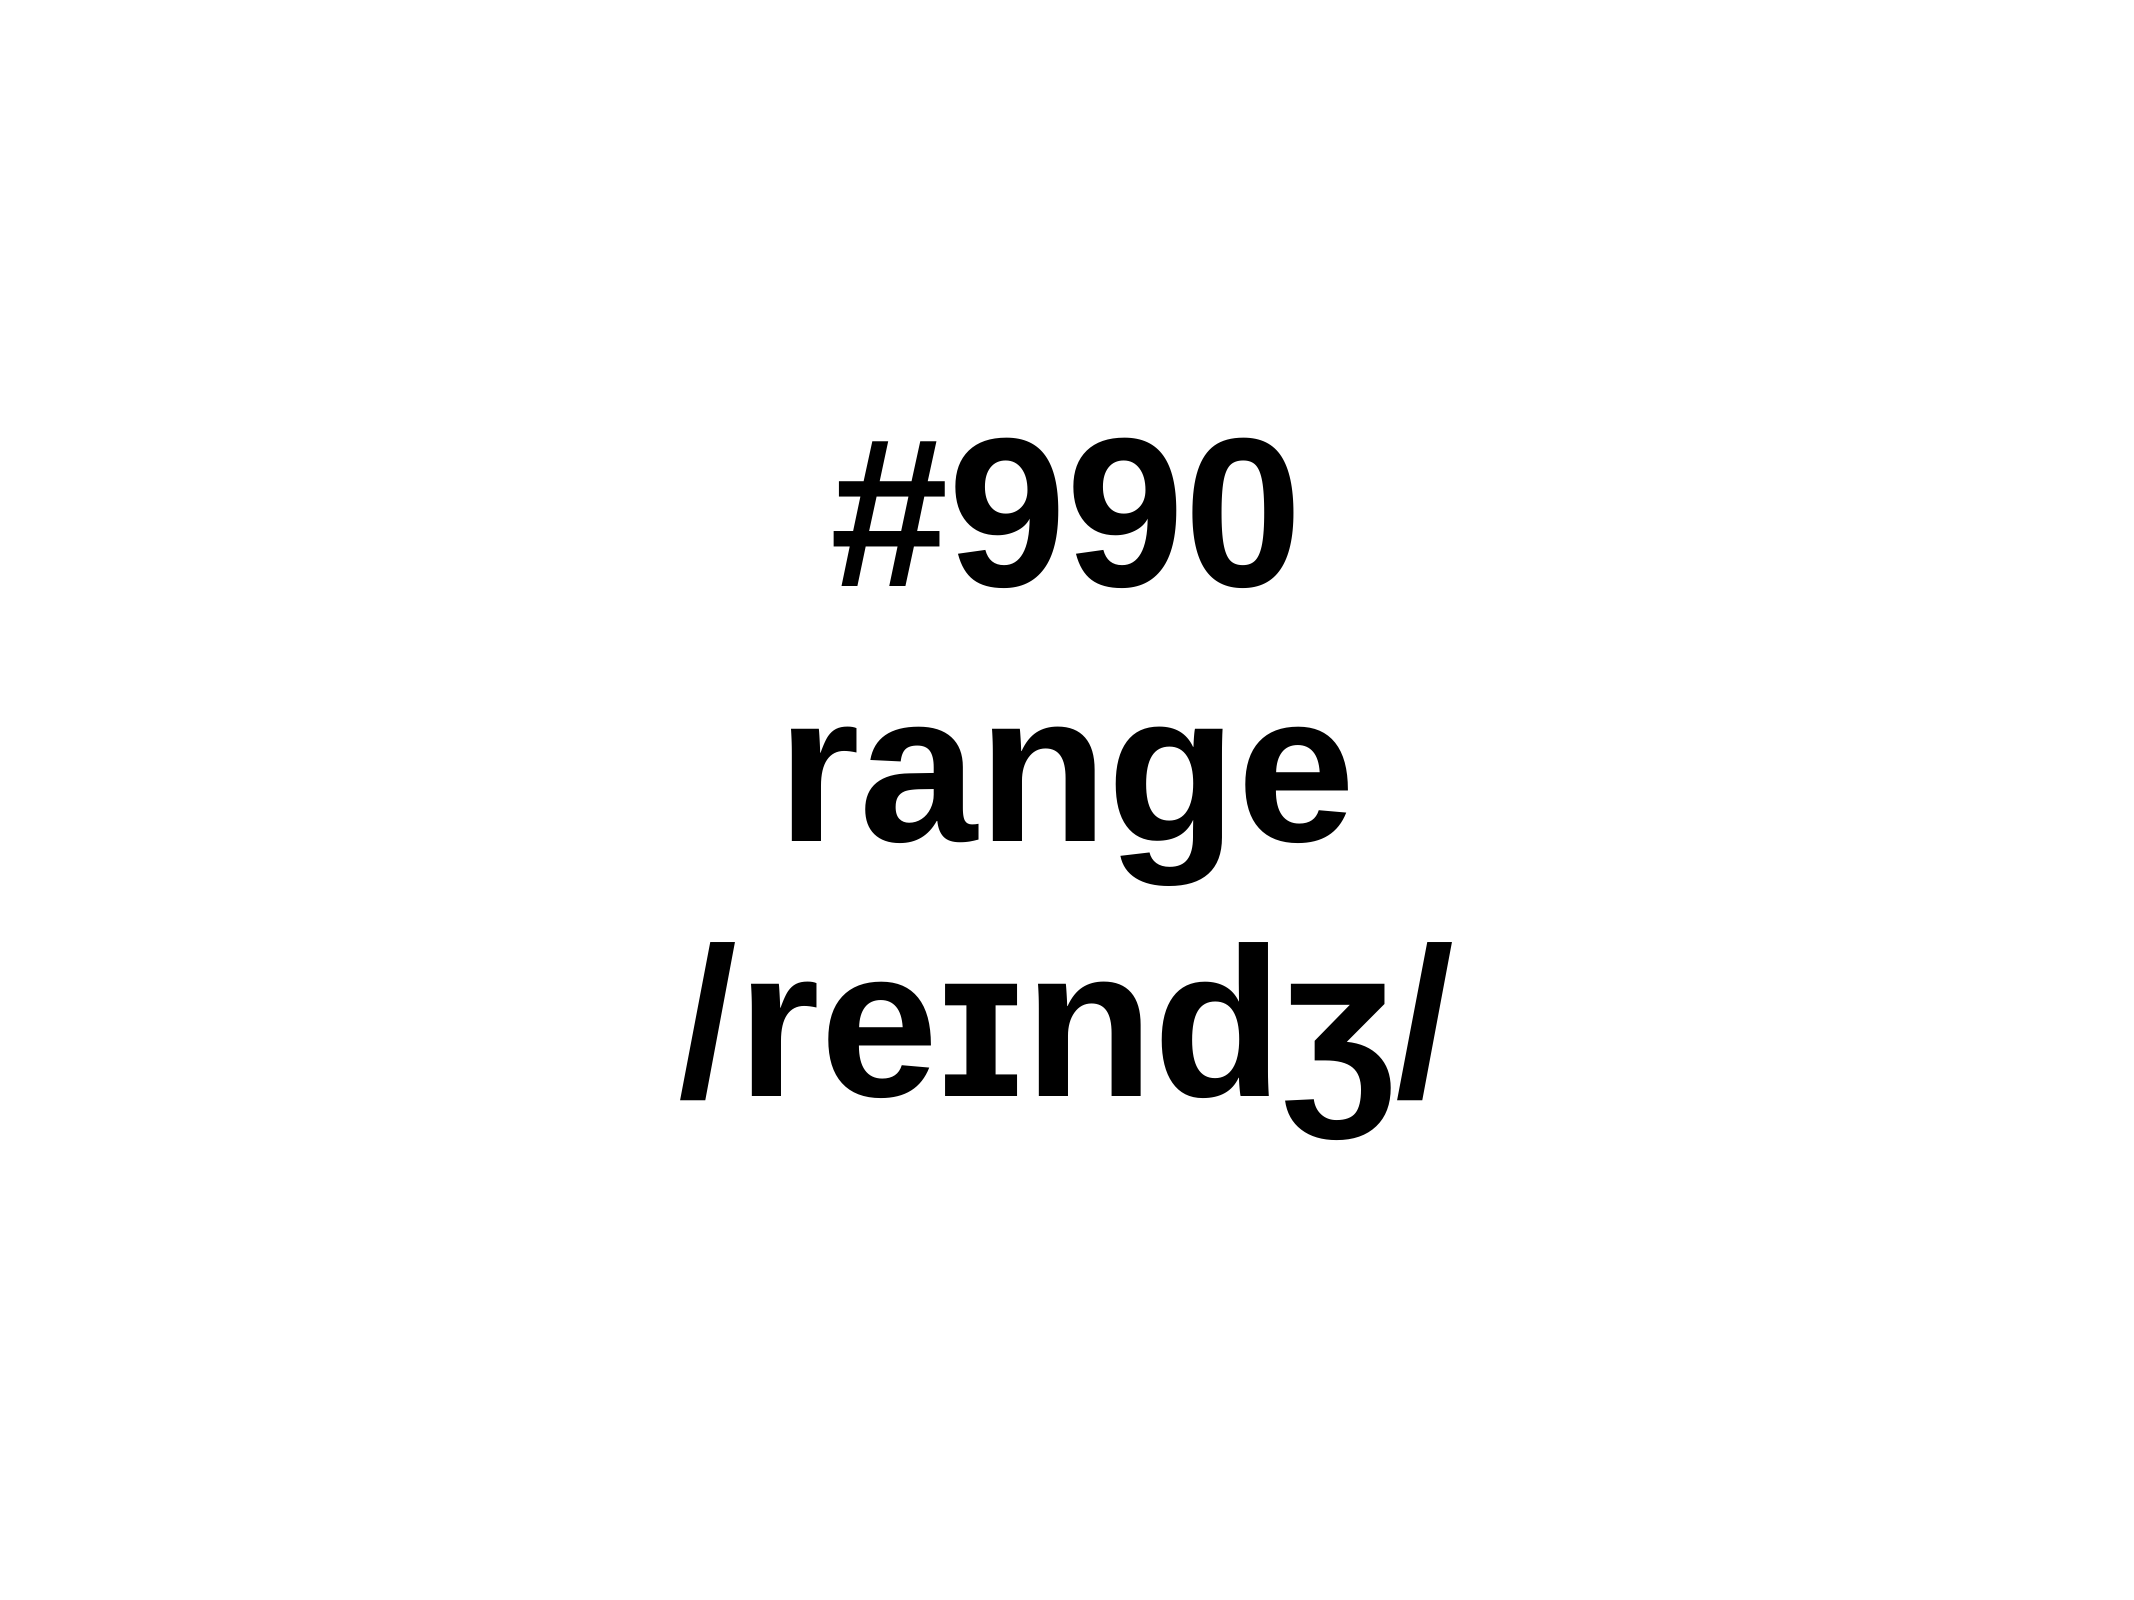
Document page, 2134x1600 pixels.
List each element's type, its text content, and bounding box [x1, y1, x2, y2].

list #990 range /reɪndʒ/ [207, 366, 1926, 1147]
